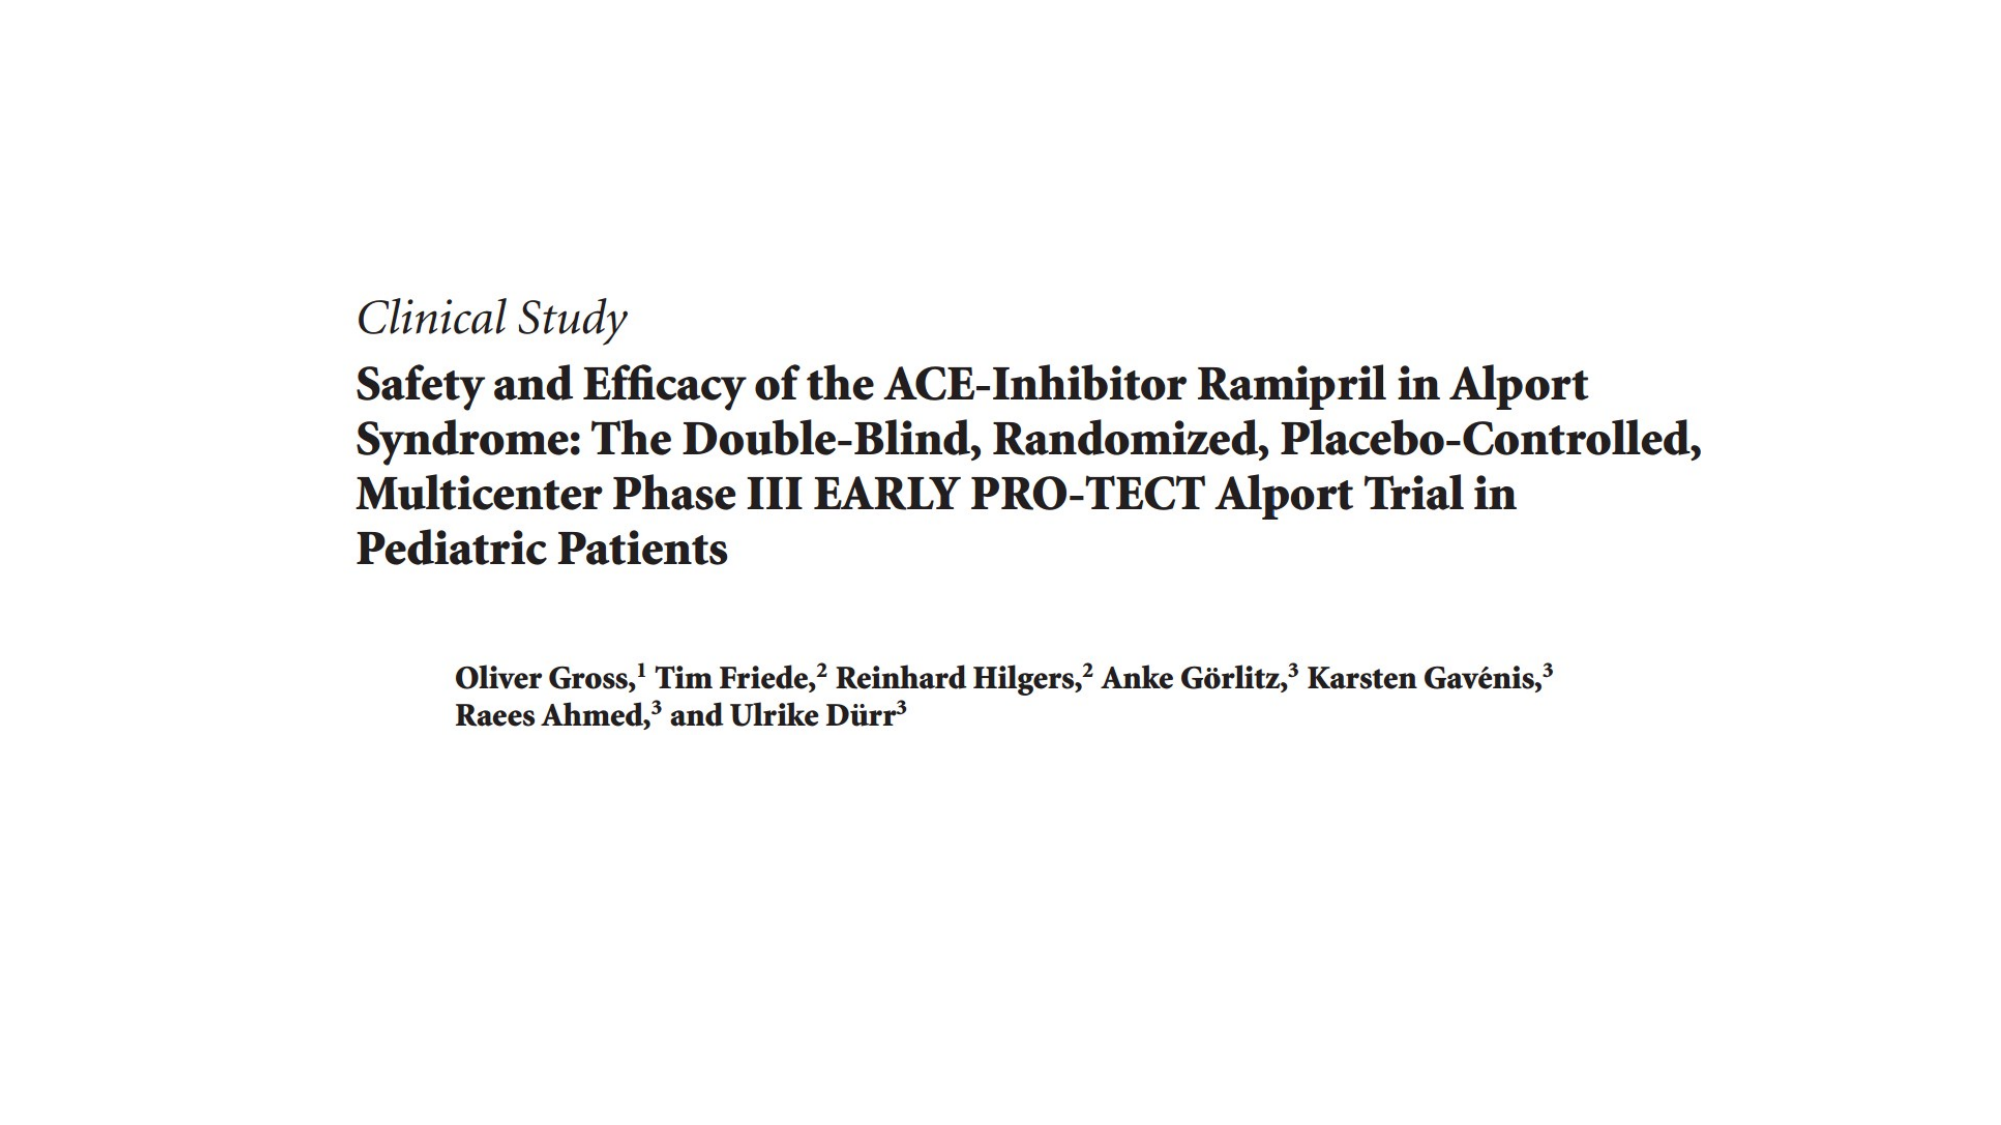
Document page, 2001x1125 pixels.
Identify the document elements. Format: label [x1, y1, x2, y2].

picture [342, 284, 1702, 736]
